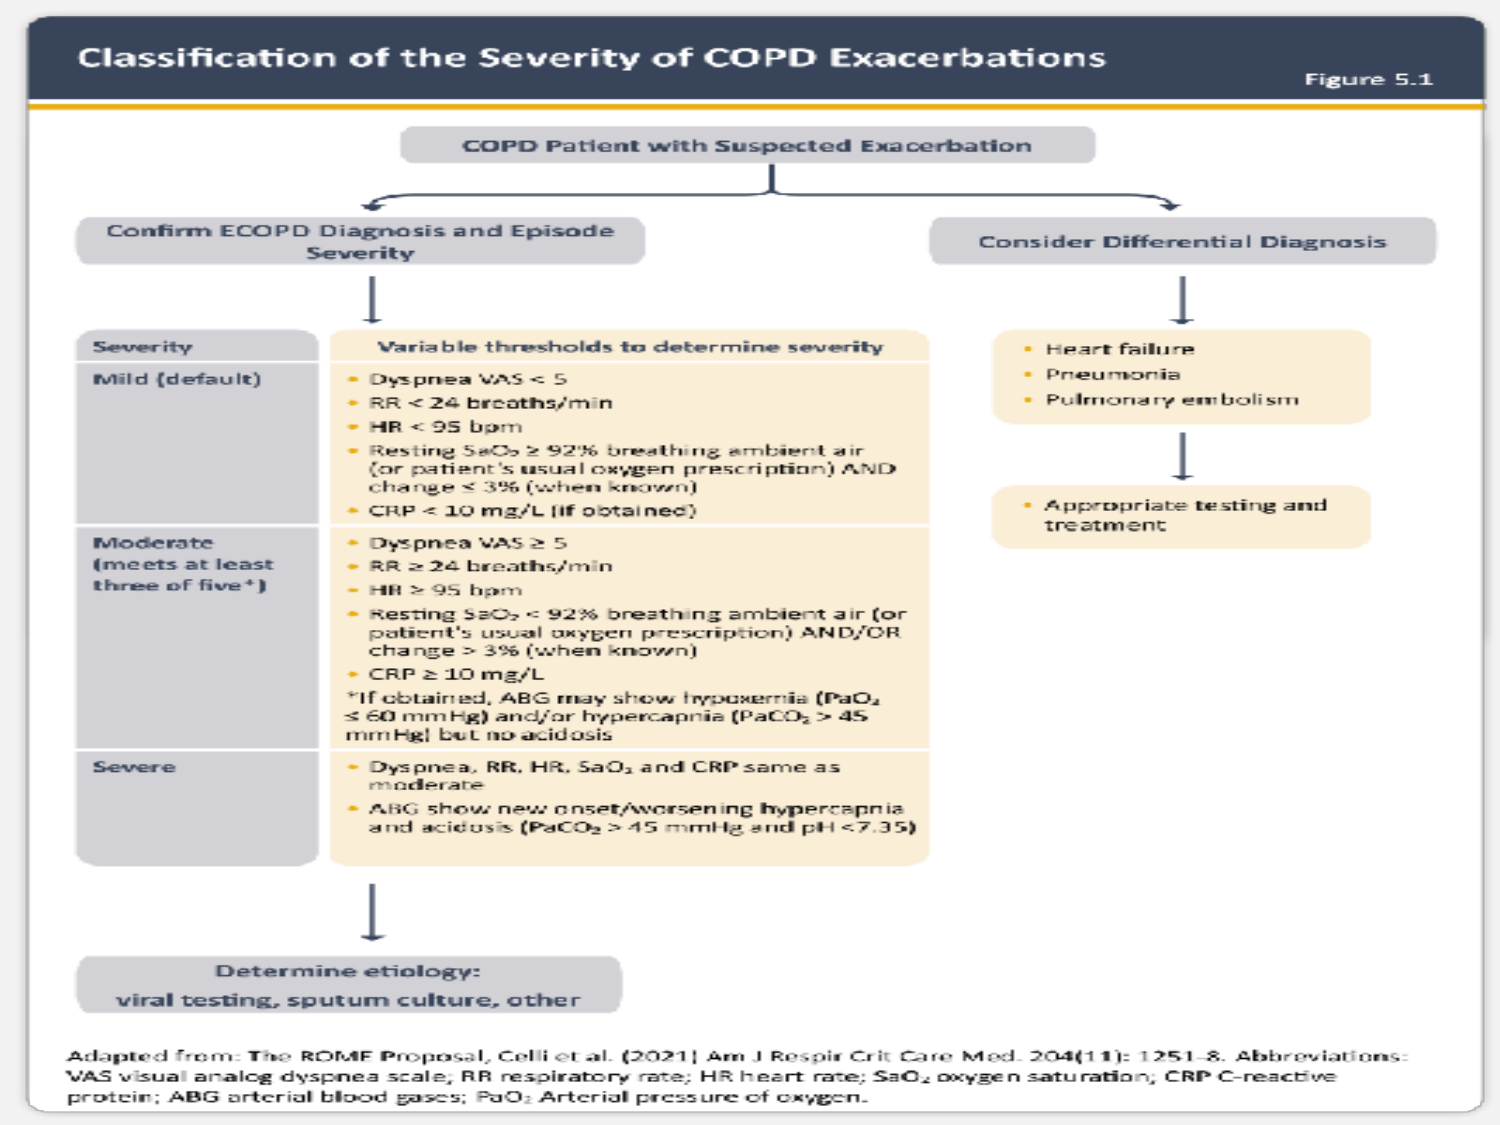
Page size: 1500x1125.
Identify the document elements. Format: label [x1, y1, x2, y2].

list [0, 0, 1500, 1125]
